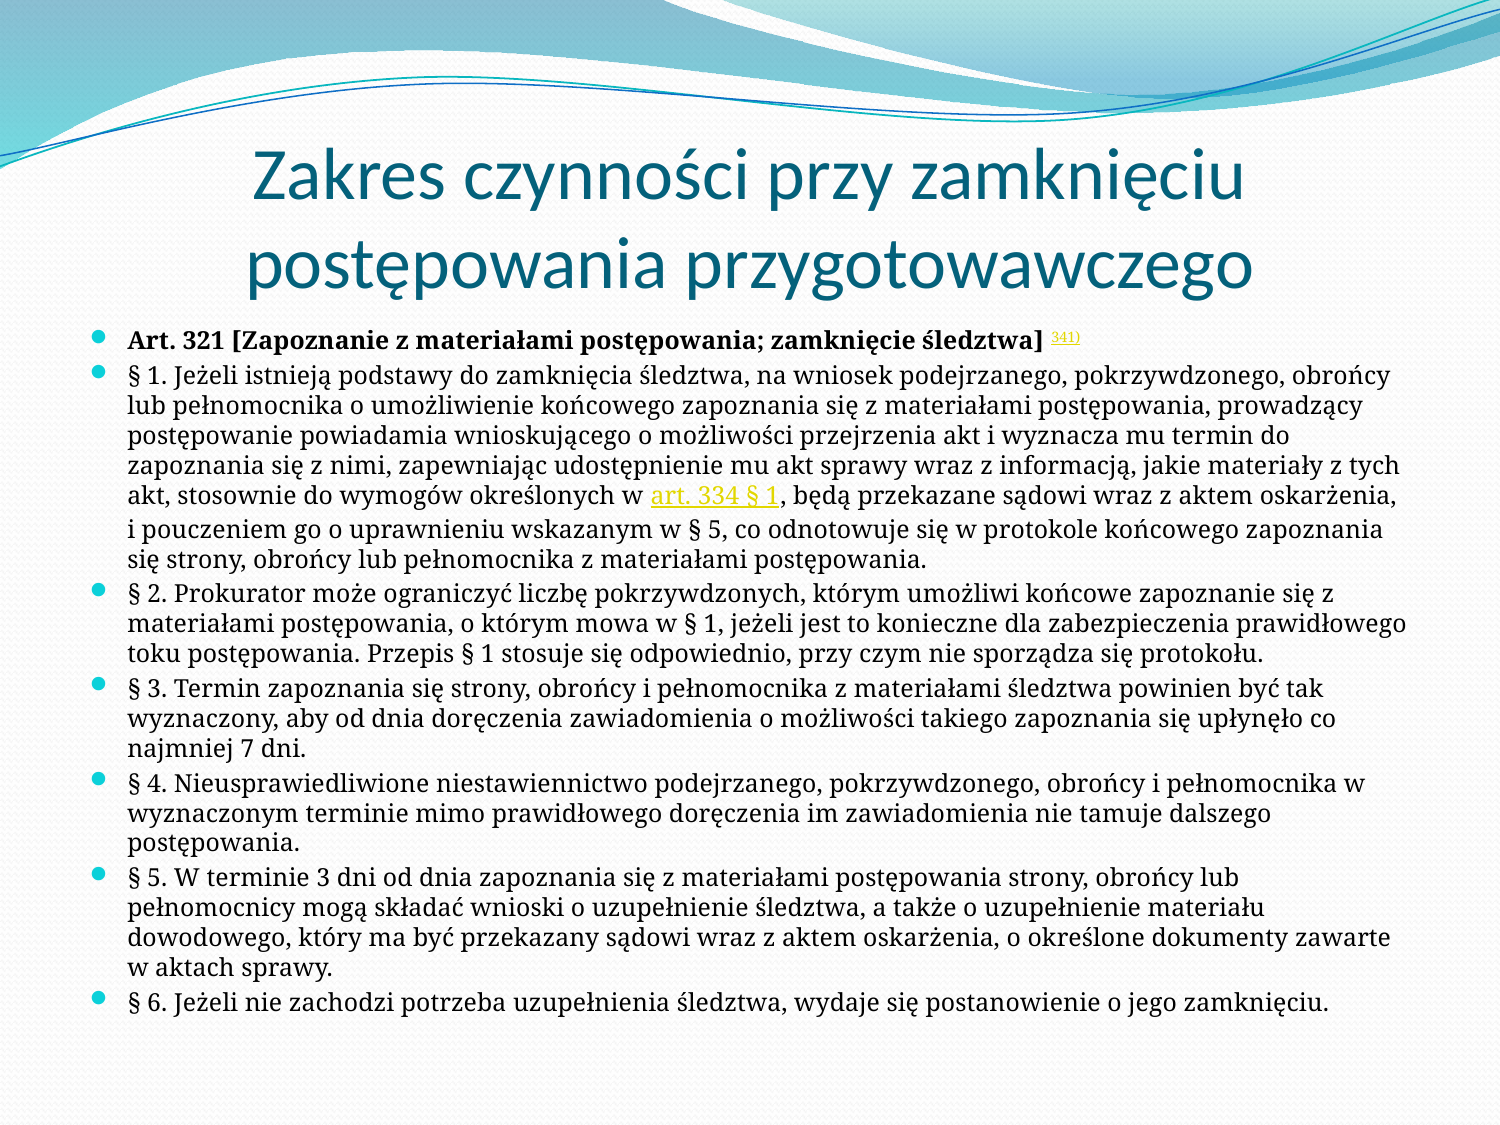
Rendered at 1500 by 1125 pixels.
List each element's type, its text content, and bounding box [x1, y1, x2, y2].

list Art. 321 [Zapoznanie z materiałami postępowania; zamknięcie śledztwa] 341) § 1. Jeżeli istnieją podstawy do zamknięcia śledztwa, na wniosek podejrzanego, pokrzywdzonego, obrońcy lub pełnomocnika o umożliwienie końcowego zapoznania się z materiałami postępowania, prowadzący postępowanie powiadamia wnioskującego o możliwości przejrzenia akt i wyznacza mu termin do zapoznania się z nimi, zapewniając udostępnienie mu akt sprawy wraz z informacją, jakie materiały z tych akt, stosownie do wymogów określonych w art. 334 § 1, będą przekazane sądowi wraz z aktem oskarżenia, i pouczeniem go o uprawnieniu wskazanym w § 5, co odnotowuje się w protokole końcowego zapoznania się strony, obrońcy lub pełnomocnika z materiałami postępowania. § 2. Prokurator może ograniczyć liczbę pokrzywdzonych, którym umożliwi końcowe zapoznanie się z materiałami postępowania, o którym mowa w § 1, jeżeli jest to konieczne dla zabezpieczenia prawidłowego toku postępowania. Przepis § 1 stosuje się odpowiednio, przy czym nie sporządza się protokołu. § 3. Termin zapoznania się strony, obrońcy i pełnomocnika z materiałami śledztwa powinien być tak wyznaczony, aby od dnia doręczenia zawiadomienia o możliwości takiego zapoznania się upłynęło co najmniej 7 dni. § 4. Nieusprawiedliwione niestawiennictwo podejrzanego, pokrzywdzonego, obrońcy i pełnomocnika w wyznaczonym terminie mimo prawidłowego doręczenia im zawiadomienia nie tamuje dalszego postępowania. § 5. W terminie 3 dni od dnia zapoznania się z materiałami postępowania strony, obrońcy lub pełnomocnicy mogą składać wnioski o uzupełnienie śledztwa, a także o uzupełnienie materiału dowodowego, który ma być przekazany sądowi wraz z aktem oskarżenia, o określone dokumenty zawarte w aktach sprawy. § 6. Jeżeli nie zachodzi potrzeba uzupełnienia śledztwa, wydaje się postanowienie o jego zamknięciu. [75, 317, 1425, 1038]
title Zakres czynności przy zamknięciu postępowania przygotowawczego [75, 115, 1425, 303]
